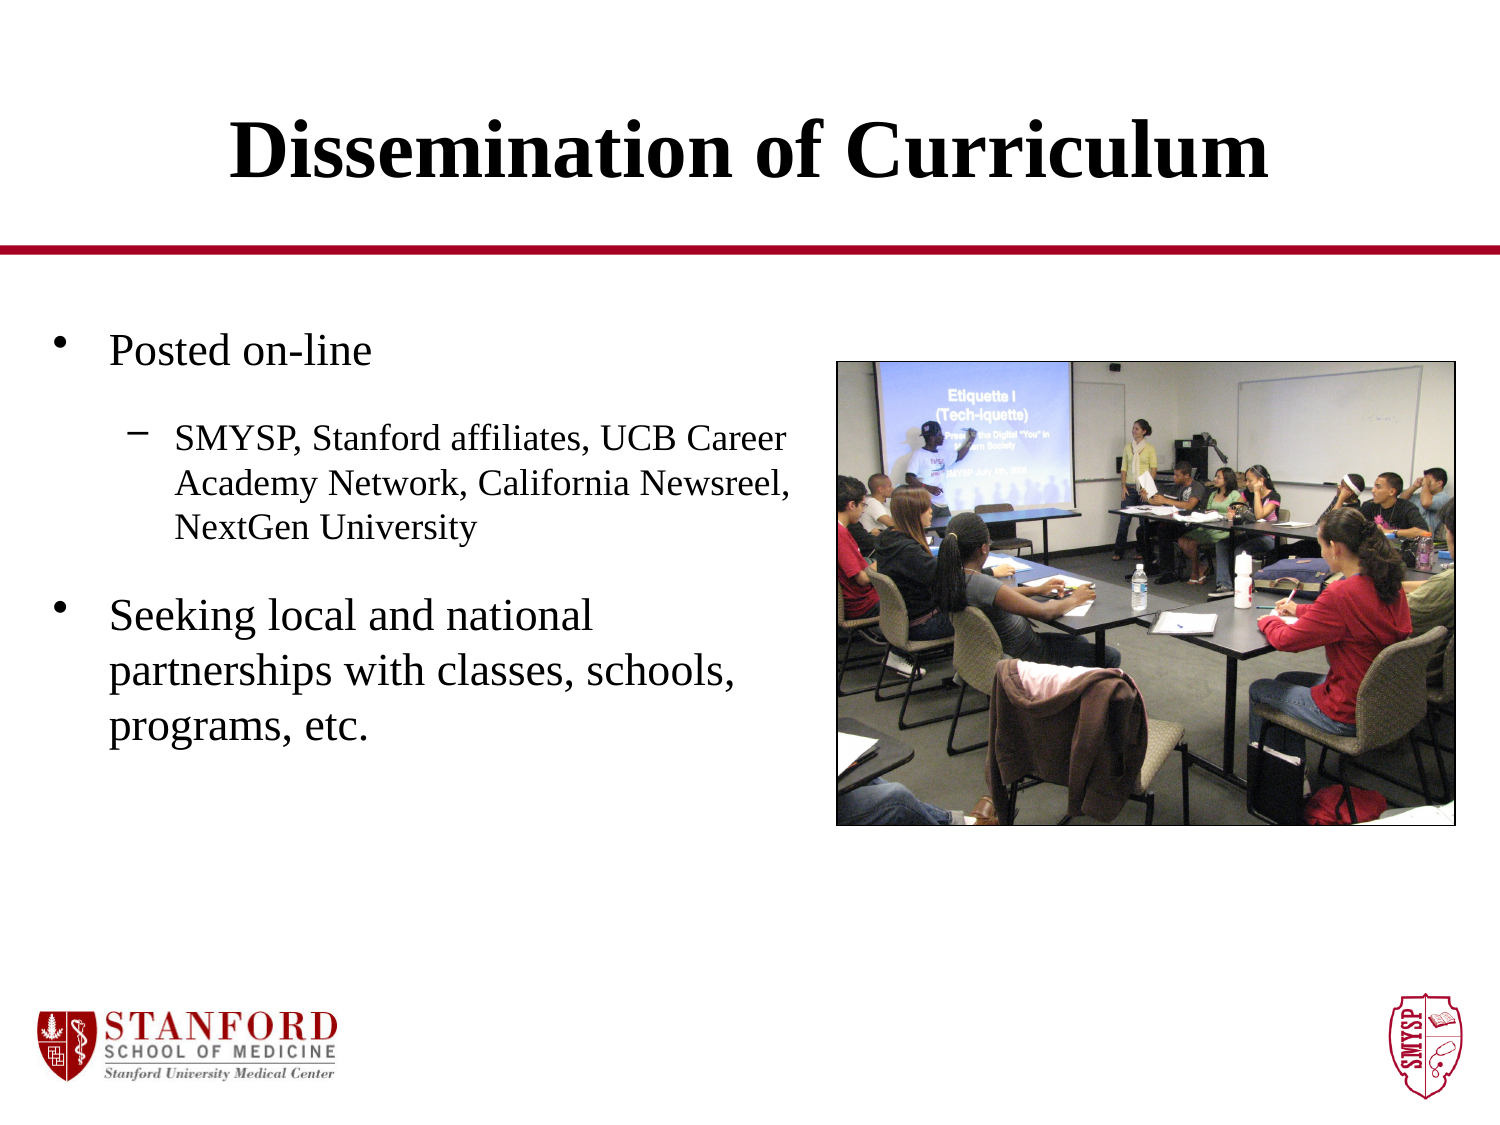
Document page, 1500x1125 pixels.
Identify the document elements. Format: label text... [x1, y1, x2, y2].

picture [37, 1011, 338, 1082]
picture [837, 362, 1455, 826]
picture [1387, 992, 1463, 1100]
title Dissemination of Curriculum [74, 49, 1426, 238]
list Posted on-line SMYSP, Stanford affiliates, UCB Career Academy Network, California Newsreel, NextGen University Seeking local and national partnerships with classes, schools, programs, etc. [37, 312, 838, 926]
